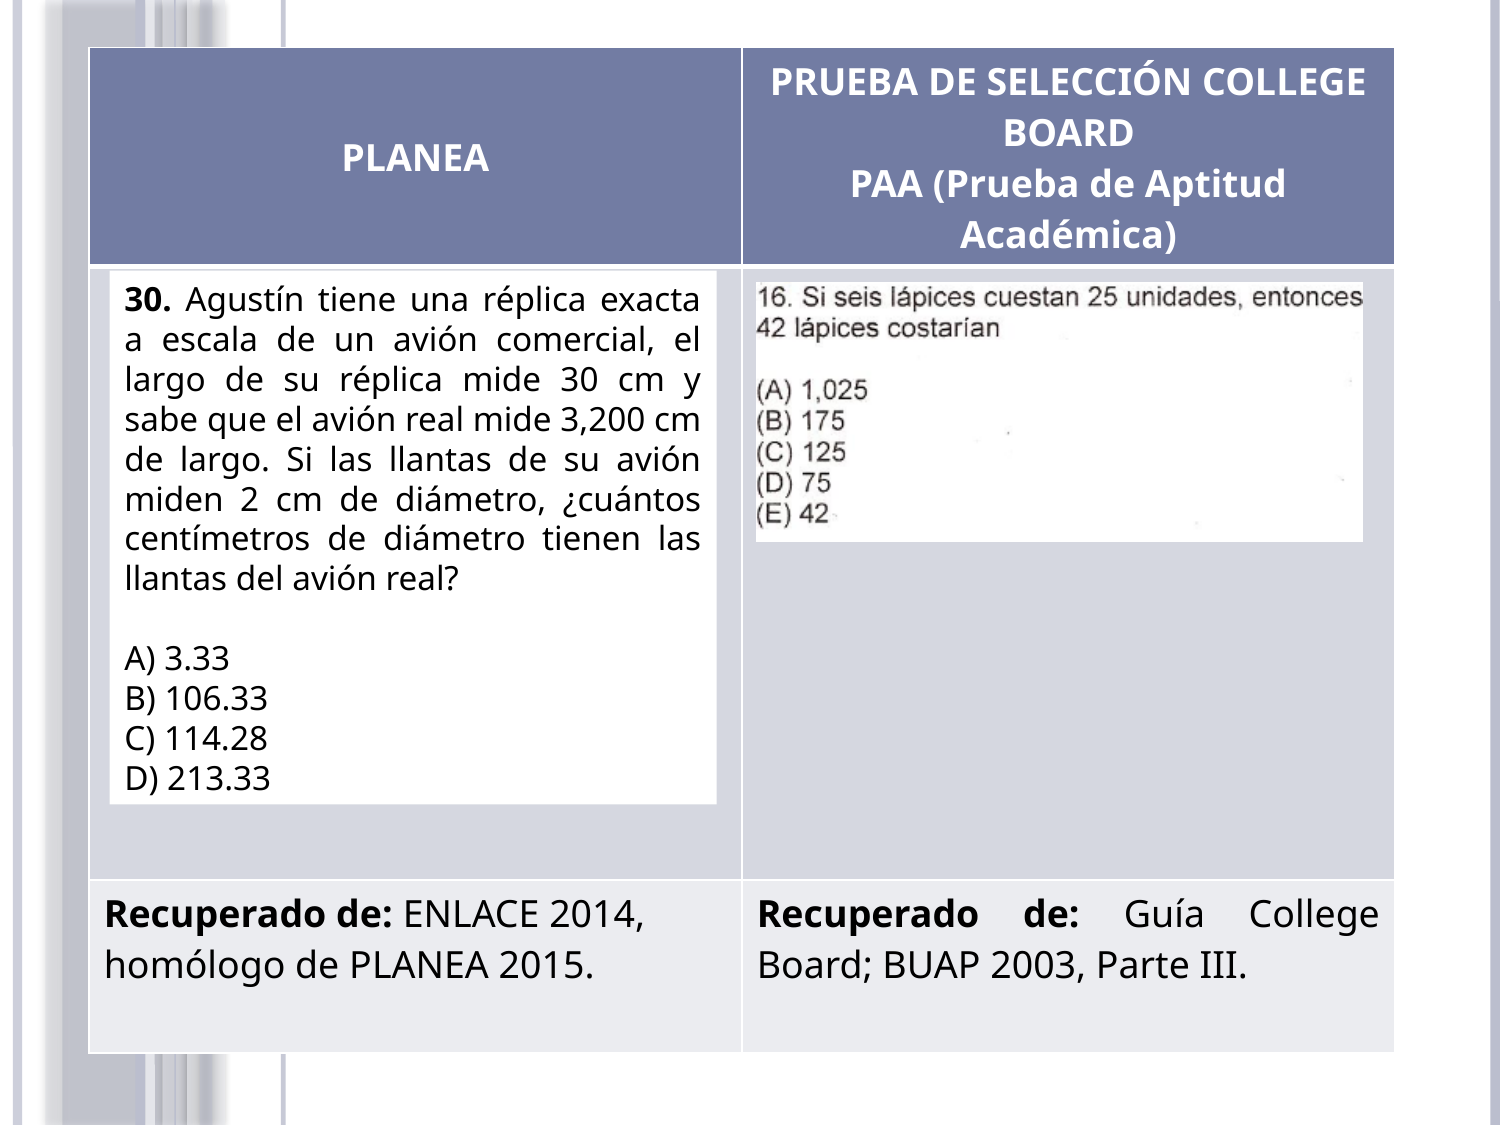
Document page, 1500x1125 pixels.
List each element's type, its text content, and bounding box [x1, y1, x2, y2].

text_box 30. Agustín tiene una réplica exacta a escala de un avión comercial, el largo de su réplica mide 30 cm y sabe que el avión real mide 3,200 cm de largo. Si las llantas de su avión miden 2 cm de diámetro, ¿cuántos centímetros de diámetro tienen las llantas del avión real? A) 3.33 B) 106.33 C) 114.28 D) 213.33 [109, 270, 717, 805]
table_header PLANEA [90, 48, 741, 264]
table_header PRUEBA DE SELECCIÓN COLLEGE BOARD PAA (Prueba de Aptitud Académica) [743, 48, 1394, 264]
table_cell [90, 269, 741, 879]
table_cell Recuperado de: Guía College Board; BUAP 2003, Parte III. [743, 881, 1394, 1052]
picture [755, 281, 1364, 542]
table_cell [743, 269, 1394, 879]
table_cell Recuperado de: ENLACE 2014, homólogo de PLANEA 2015. [90, 881, 741, 1052]
